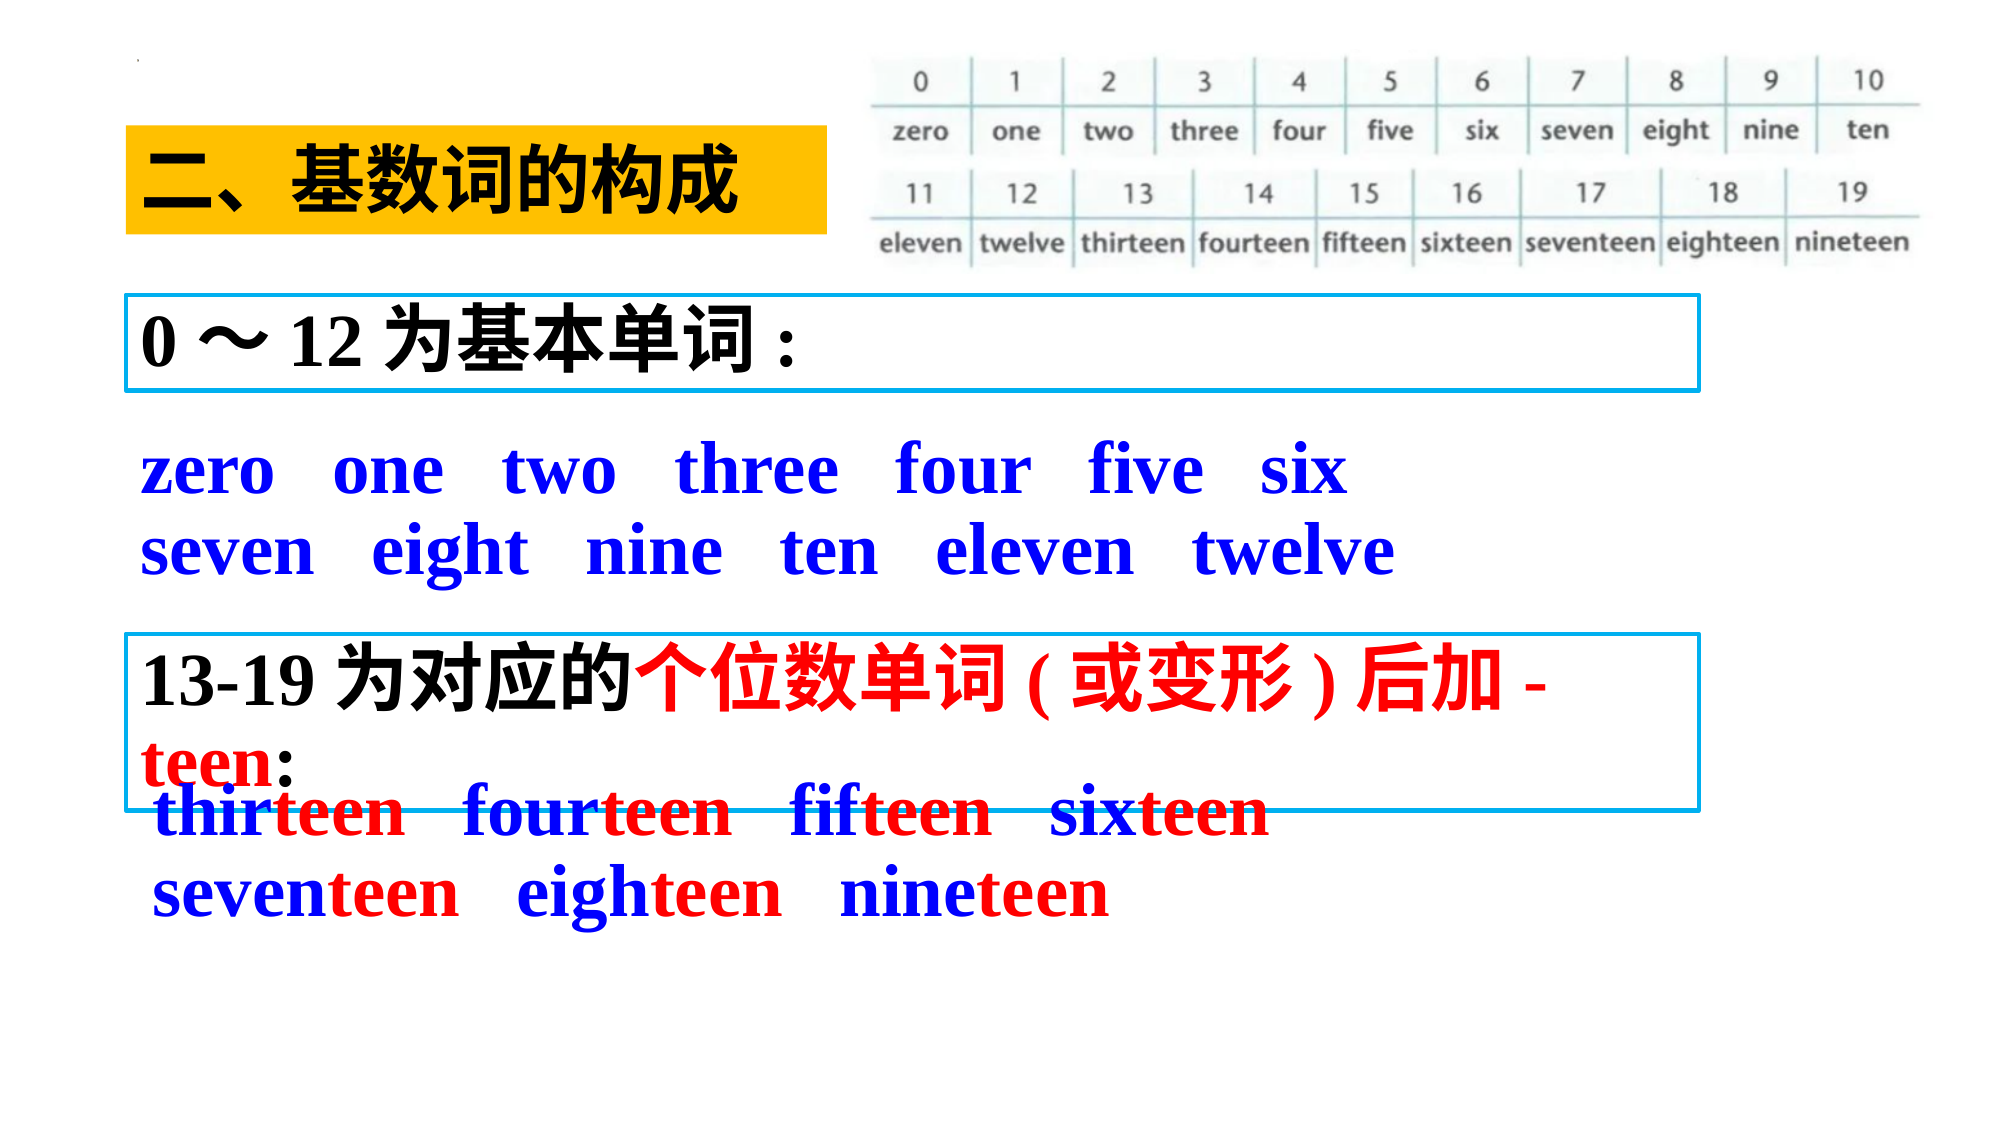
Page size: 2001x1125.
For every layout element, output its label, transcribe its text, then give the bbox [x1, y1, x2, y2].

text_box zero one two three four five six seven eight nine ten eleven twelve [125, 421, 1560, 598]
text_box 二、基数词的构成 [125, 125, 827, 235]
text_box 13-19为对应的个位数单词(或变形)后加-teen: [125, 633, 1699, 811]
text_box thirteen fourteen fifteen sixteen seventeen eighteen nineteen [137, 763, 1472, 941]
picture [846, 49, 1947, 274]
text_box 0～12为基本单词: [125, 294, 1699, 391]
